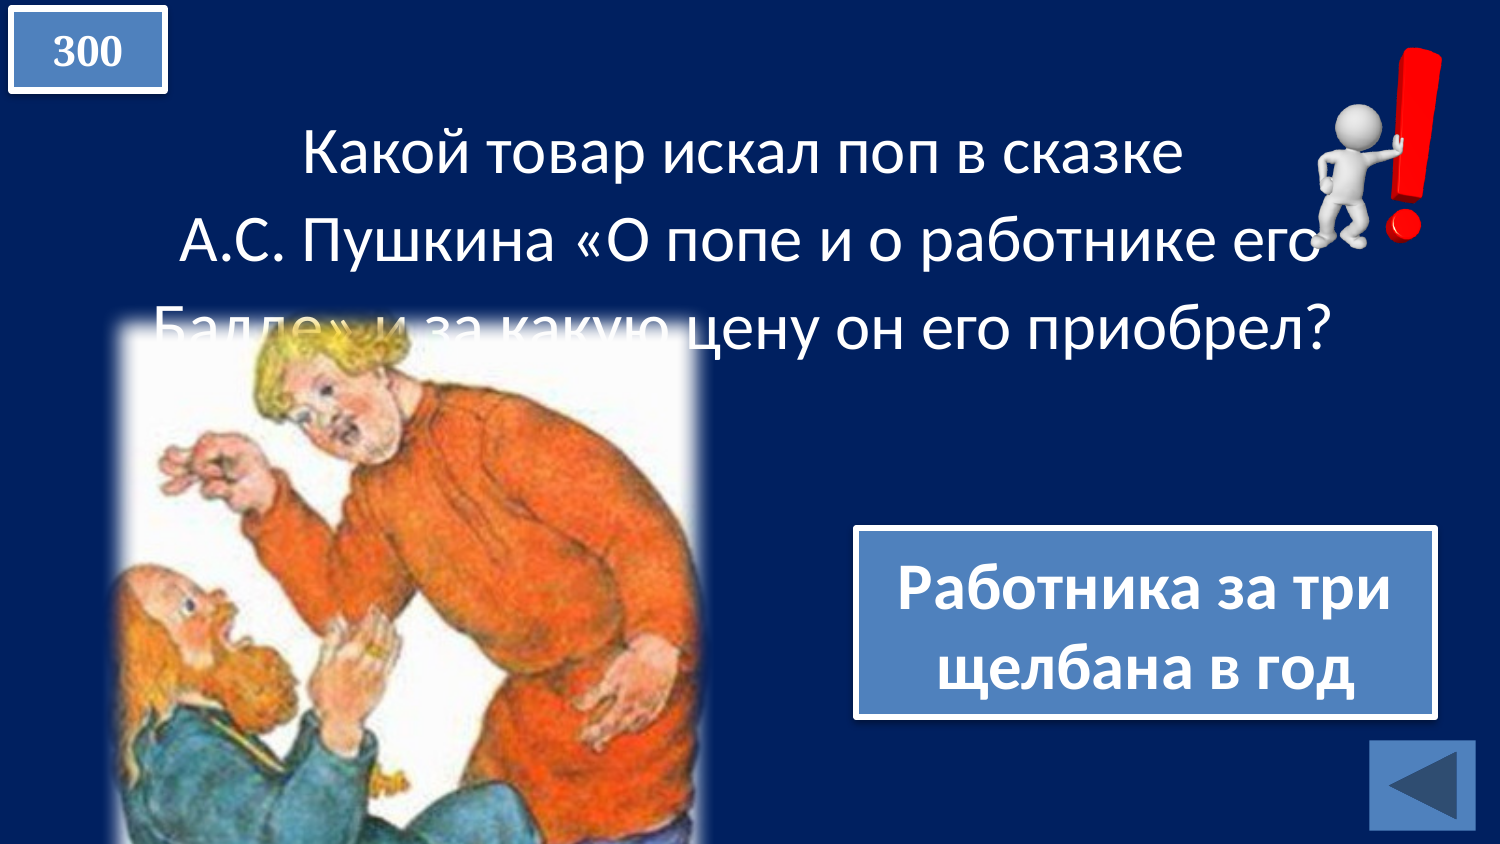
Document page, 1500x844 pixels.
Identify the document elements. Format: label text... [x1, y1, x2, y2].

picture [1269, 45, 1477, 253]
list Какой товар искал поп в сказке А.С. Пушкина «О попе и о работнике его Балде» и за какую цену он его приобрел? [76, 91, 1427, 481]
picture [100, 303, 715, 844]
text_box [1369, 740, 1476, 831]
text_box 300 [8, 5, 168, 94]
text_box Работника за три щелбана в год [853, 525, 1438, 720]
